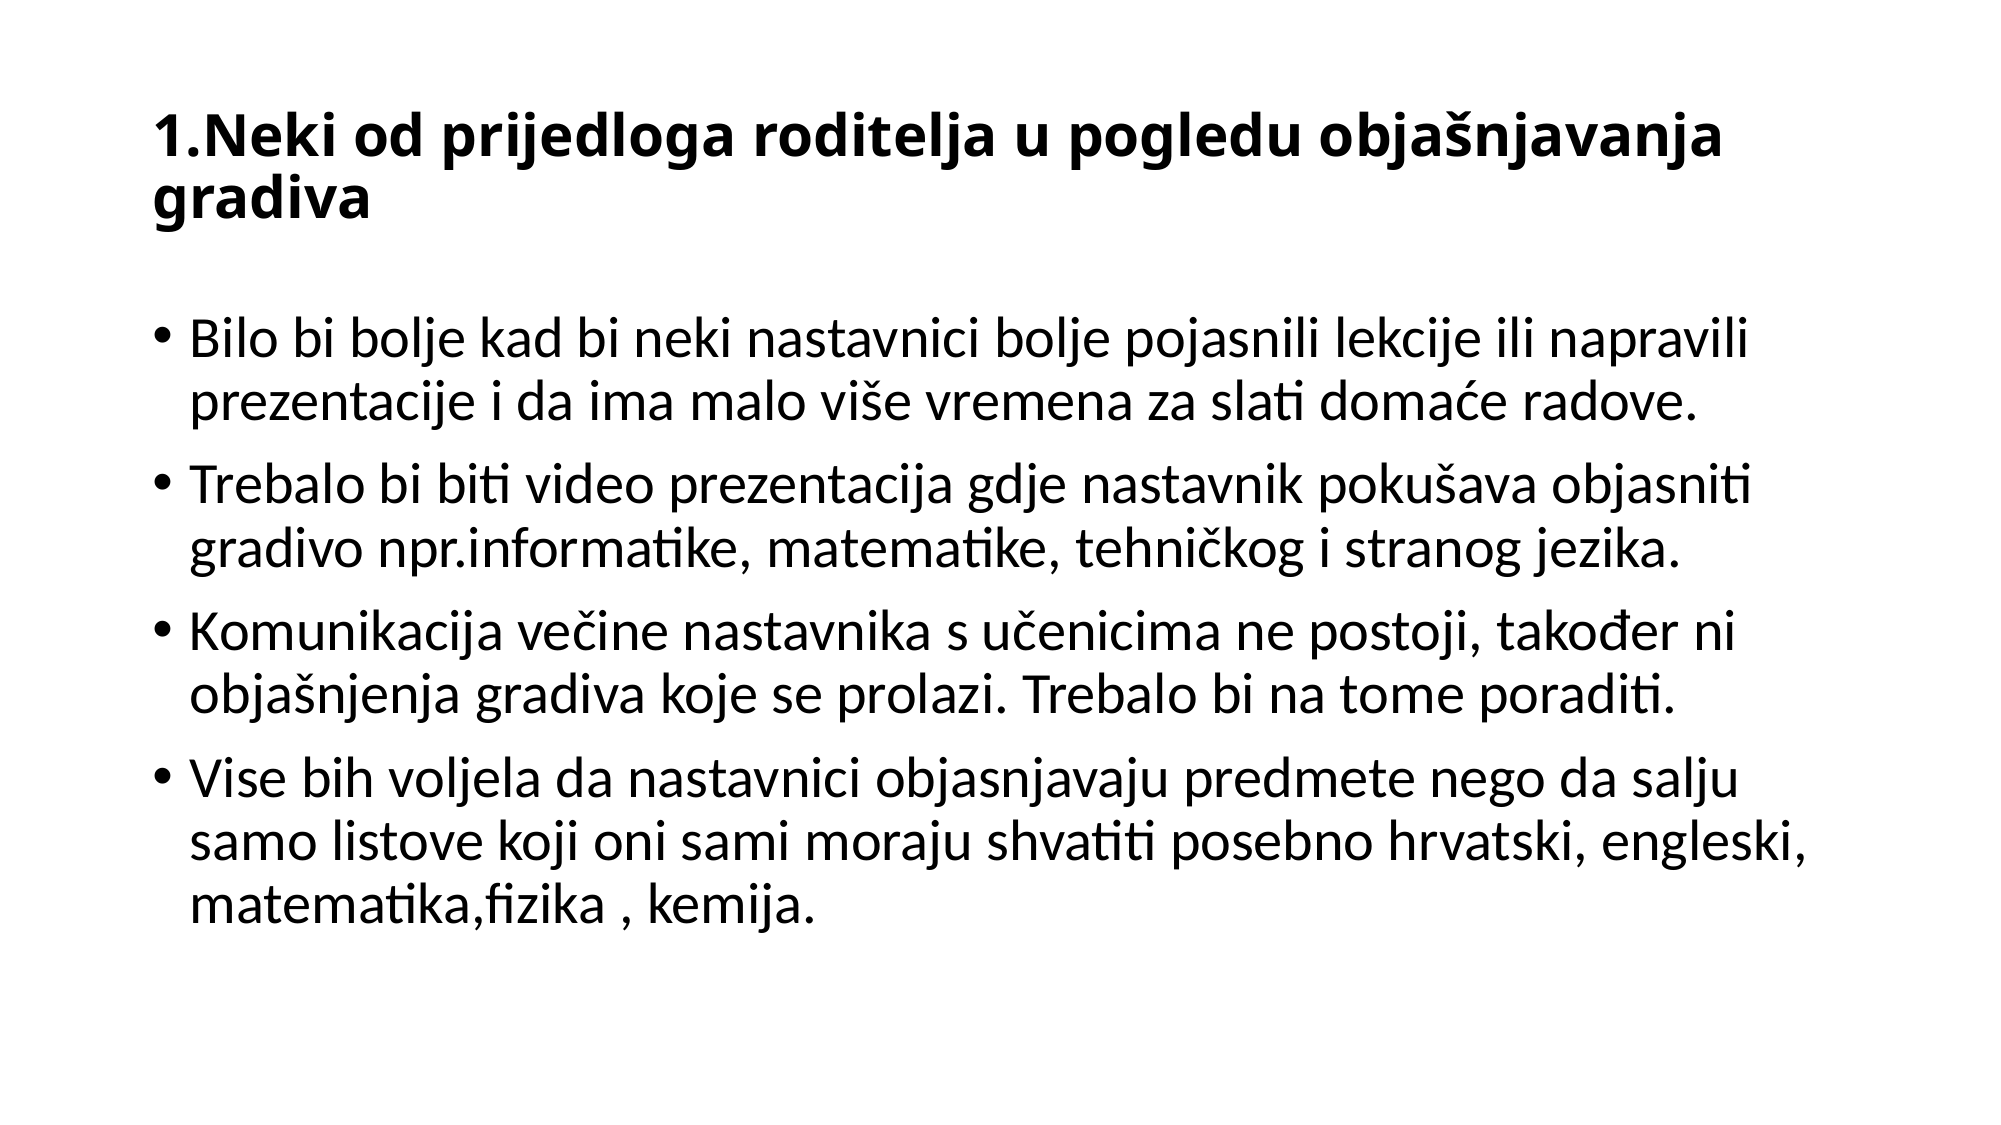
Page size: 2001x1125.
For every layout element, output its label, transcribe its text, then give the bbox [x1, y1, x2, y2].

title 1.Neki od prijedloga roditelja u pogledu objašnjavanja gradiva [137, 59, 1863, 278]
list Bilo bi bolje kad bi neki nastavnici bolje pojasnili lekcije ili napravili prezentacije i da ima malo više vremena za slati domaće radove. Trebalo bi biti video prezentacija gdje nastavnik pokušava objasniti gradivo npr.informatike, matematike, tehničkog i stranog jezika. Komunikacija večine nastavnika s učenicima ne postoji, također ni objašnjenja gradiva koje se prolazi. Trebalo bi na tome poraditi. Vise bih voljela da nastavnici objasnjavaju predmete nego da salju samo listove koji oni sami moraju shvatiti posebno hrvatski, engleski, matematika,fizika , kemija. [137, 299, 1863, 1014]
